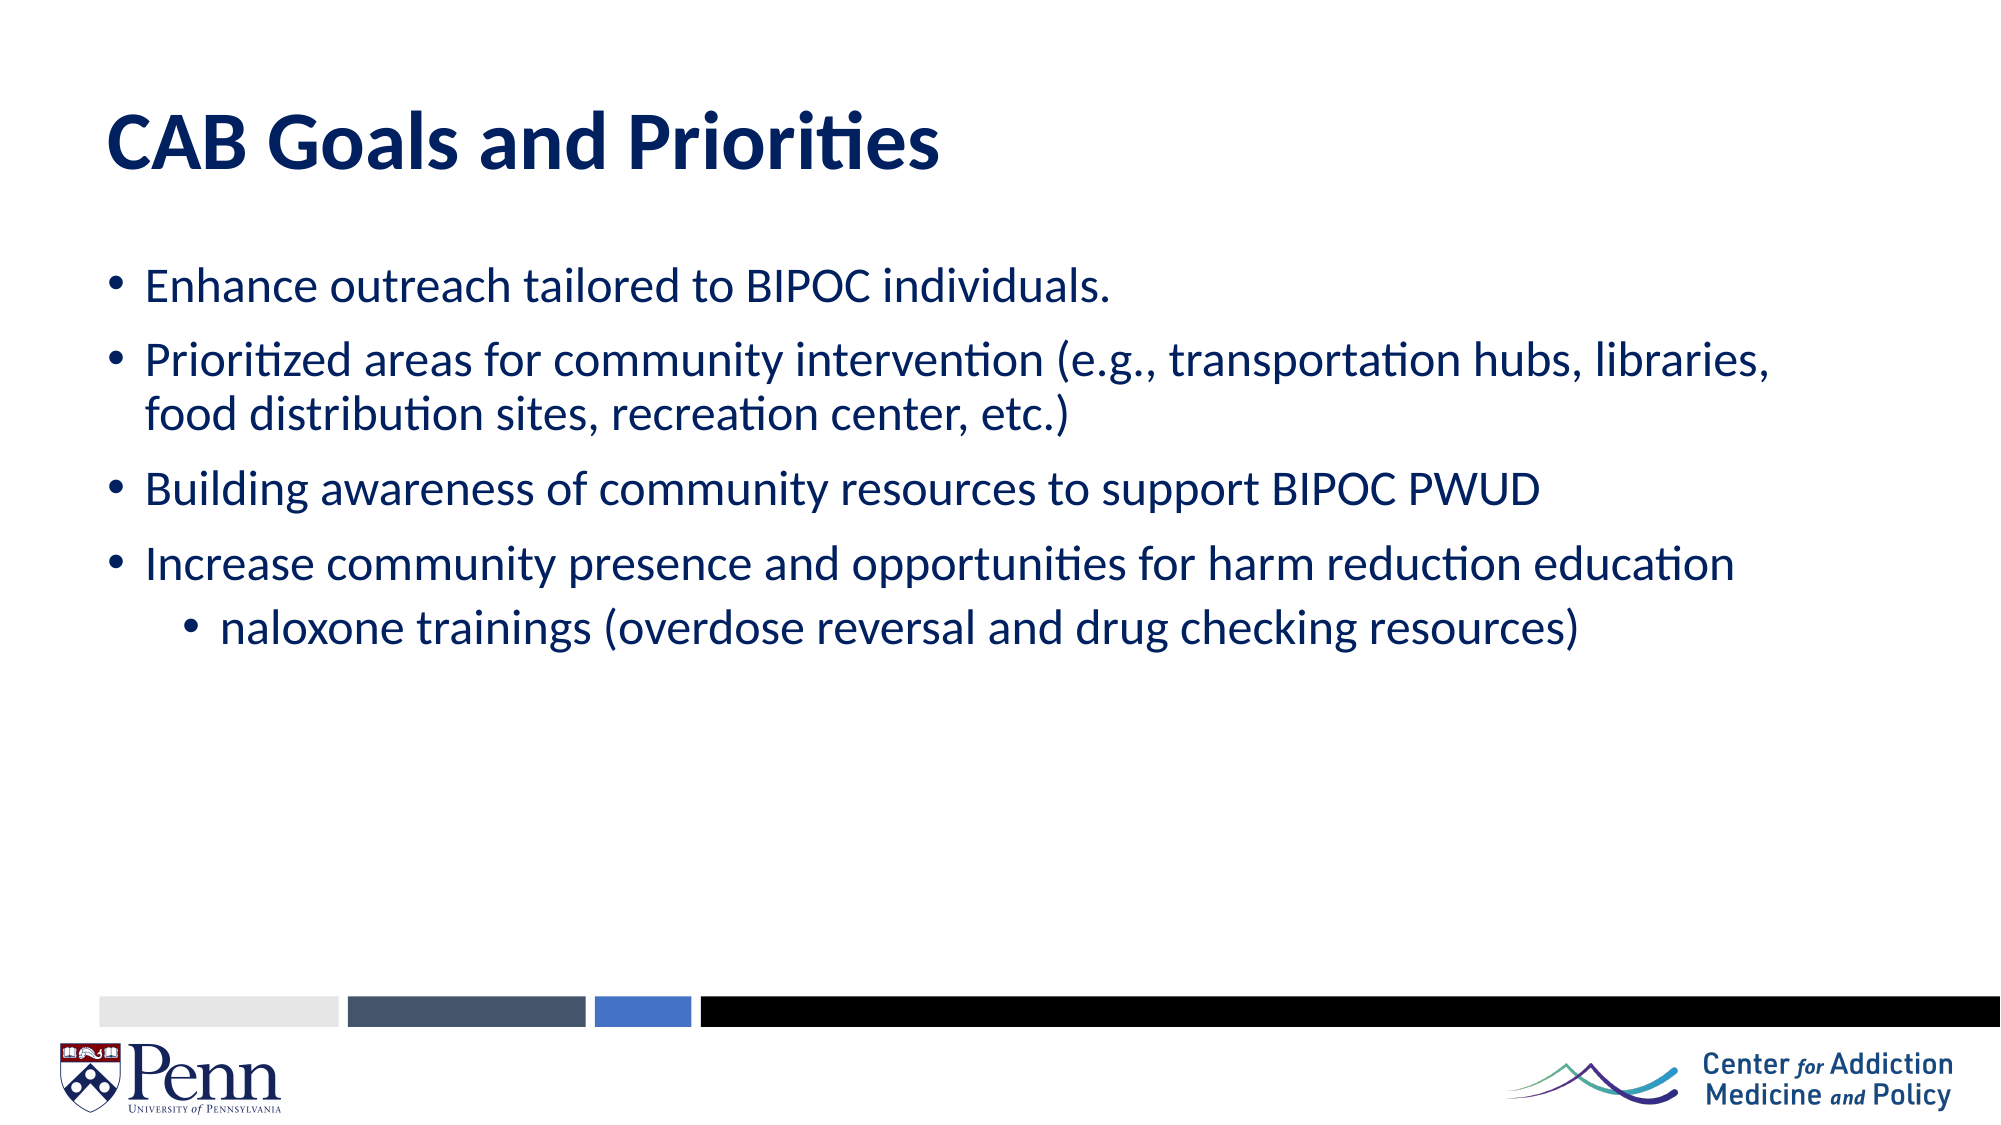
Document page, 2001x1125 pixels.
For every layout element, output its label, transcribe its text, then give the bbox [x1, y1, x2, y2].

title CAB Goals and Priorities [92, 34, 1818, 252]
list Enhance outreach tailored to BIPOC individuals. Prioritized areas for community intervention (e.g., transportation hubs, libraries, food distribution sites, recreation center, etc.) Building awareness of community resources to support BIPOC PWUD Increase community presence and opportunities for harm reduction education naloxone trainings (overdose reversal and drug checking resources) [92, 251, 1790, 936]
picture [59, 1042, 281, 1115]
picture [1505, 1051, 1953, 1112]
